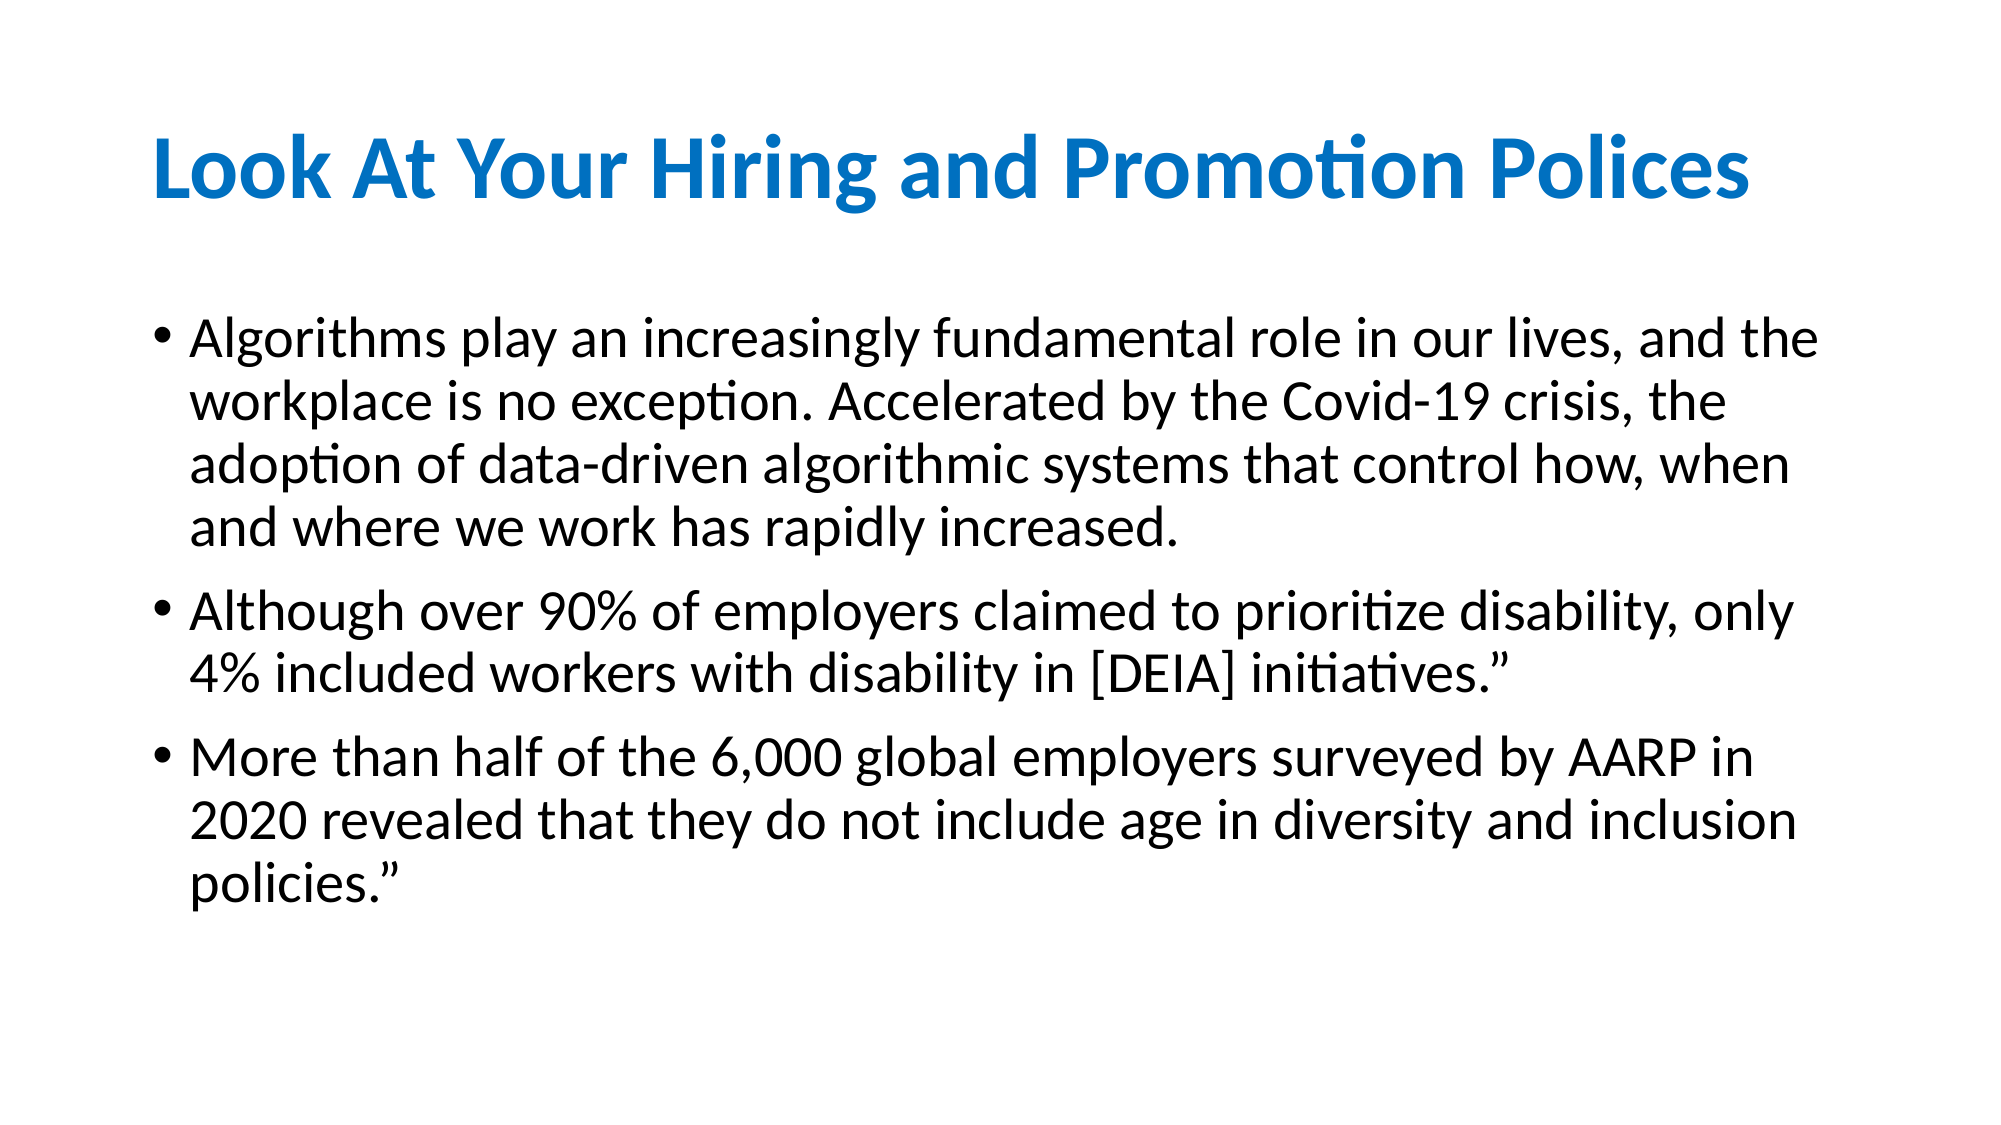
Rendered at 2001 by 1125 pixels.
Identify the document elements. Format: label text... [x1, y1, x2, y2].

list Algorithms play an increasingly fundamental role in our lives, and the workplace is no exception. Accelerated by the Covid-19 crisis, the adoption of data-driven algorithmic systems that control how, when and where we work has rapidly increased. Although over 90% of employers claimed to prioritize disability, only 4% included workers with disability in [DEIA] initiatives.” More than half of the 6,000 global employers surveyed by AARP in 2020 revealed that they do not include age in diversity and inclusion policies.” [137, 299, 1863, 1014]
title Look At Your Hiring and Promotion Polices [137, 59, 1863, 278]
